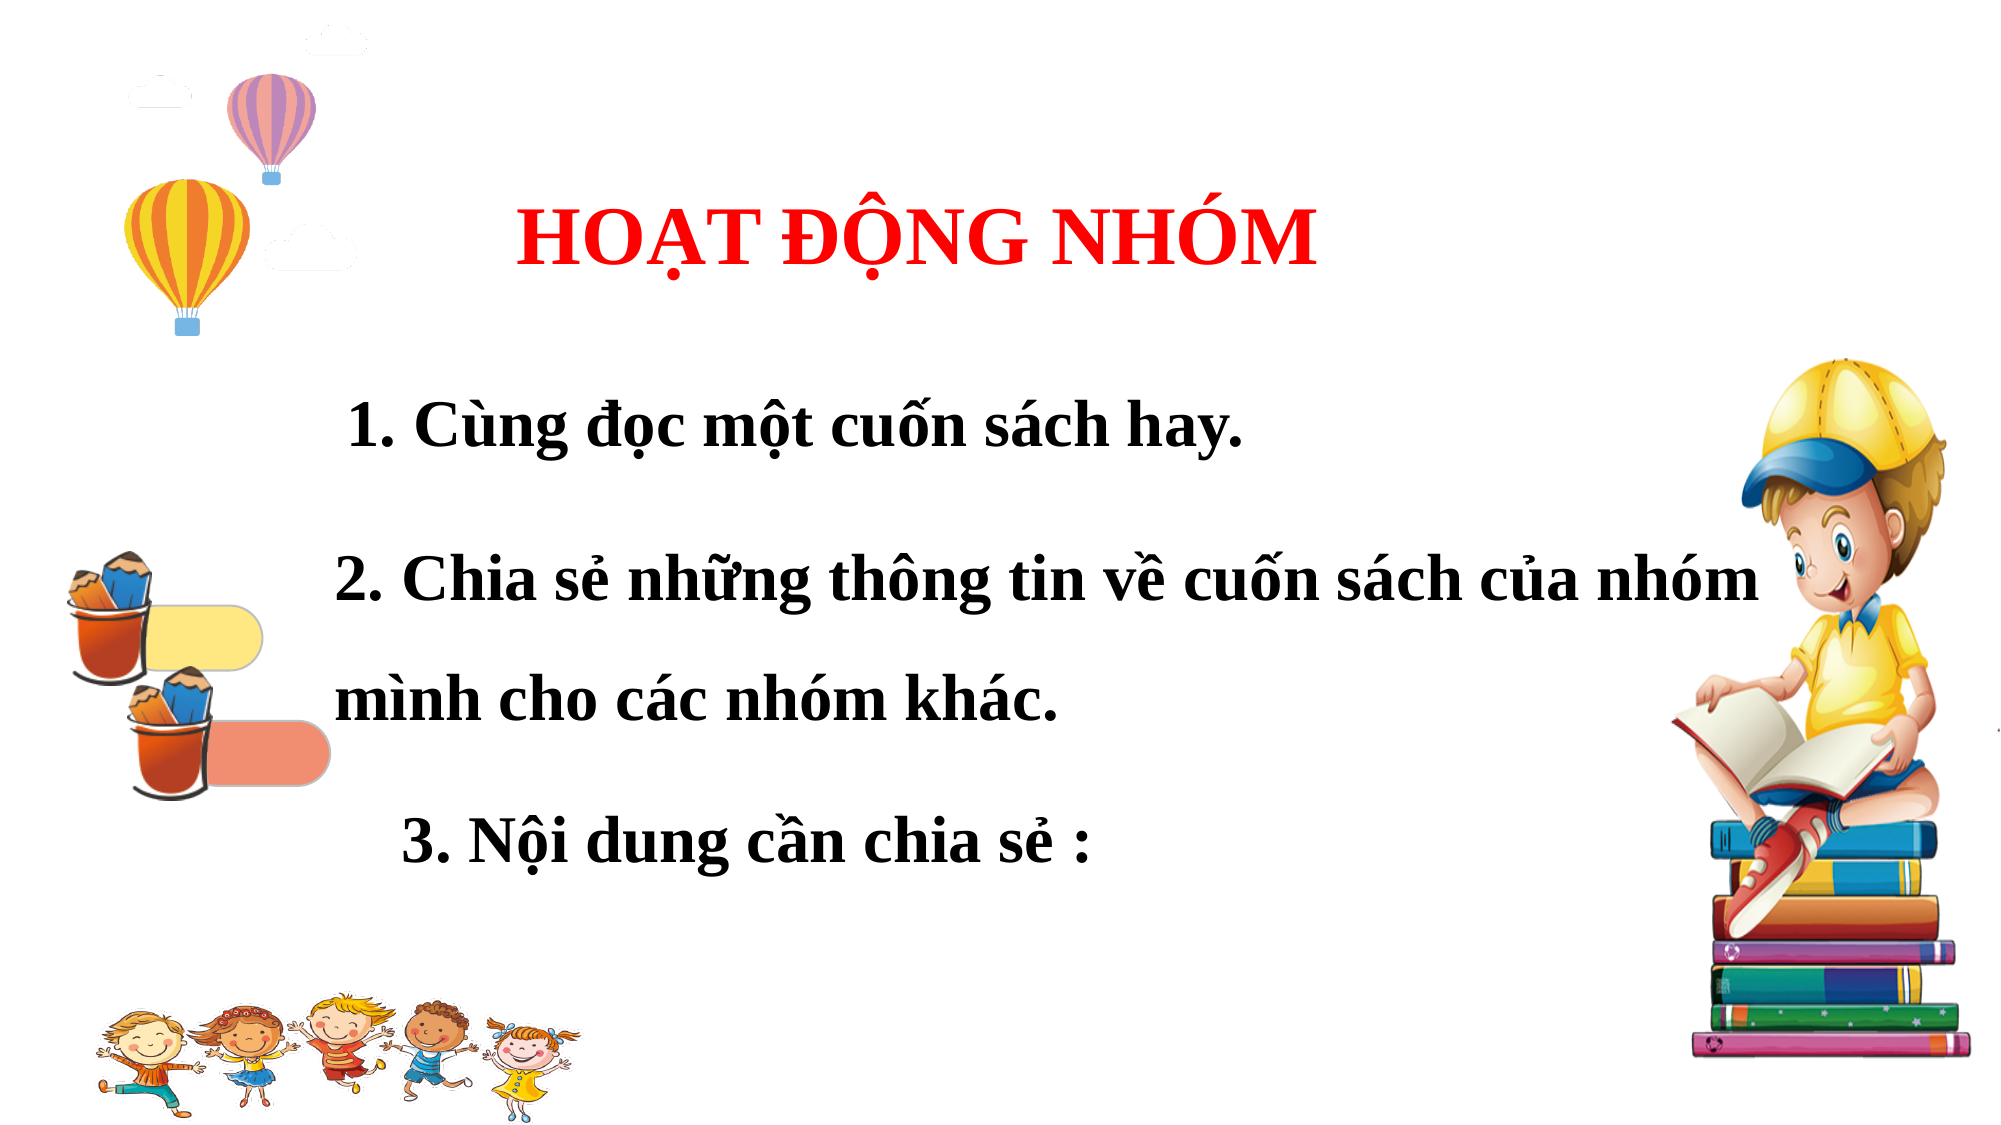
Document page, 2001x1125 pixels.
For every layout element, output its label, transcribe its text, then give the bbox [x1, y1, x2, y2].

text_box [67, 551, 263, 686]
picture [124, 23, 367, 336]
text_box 1. Cùng đọc một cuốn sách hay. [331, 372, 1491, 468]
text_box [127, 666, 331, 801]
text_box HOẠT ĐỘNG NHÓM [502, 173, 1362, 289]
text_box 3. Nội dung cần chia sẻ : [387, 748, 1670, 884]
picture [92, 990, 584, 1125]
picture [1670, 358, 2000, 1059]
text_box 2. Chia sẻ những thông tin về cuốn sách của nhóm mình cho các nhóm khác. [319, 486, 1670, 742]
